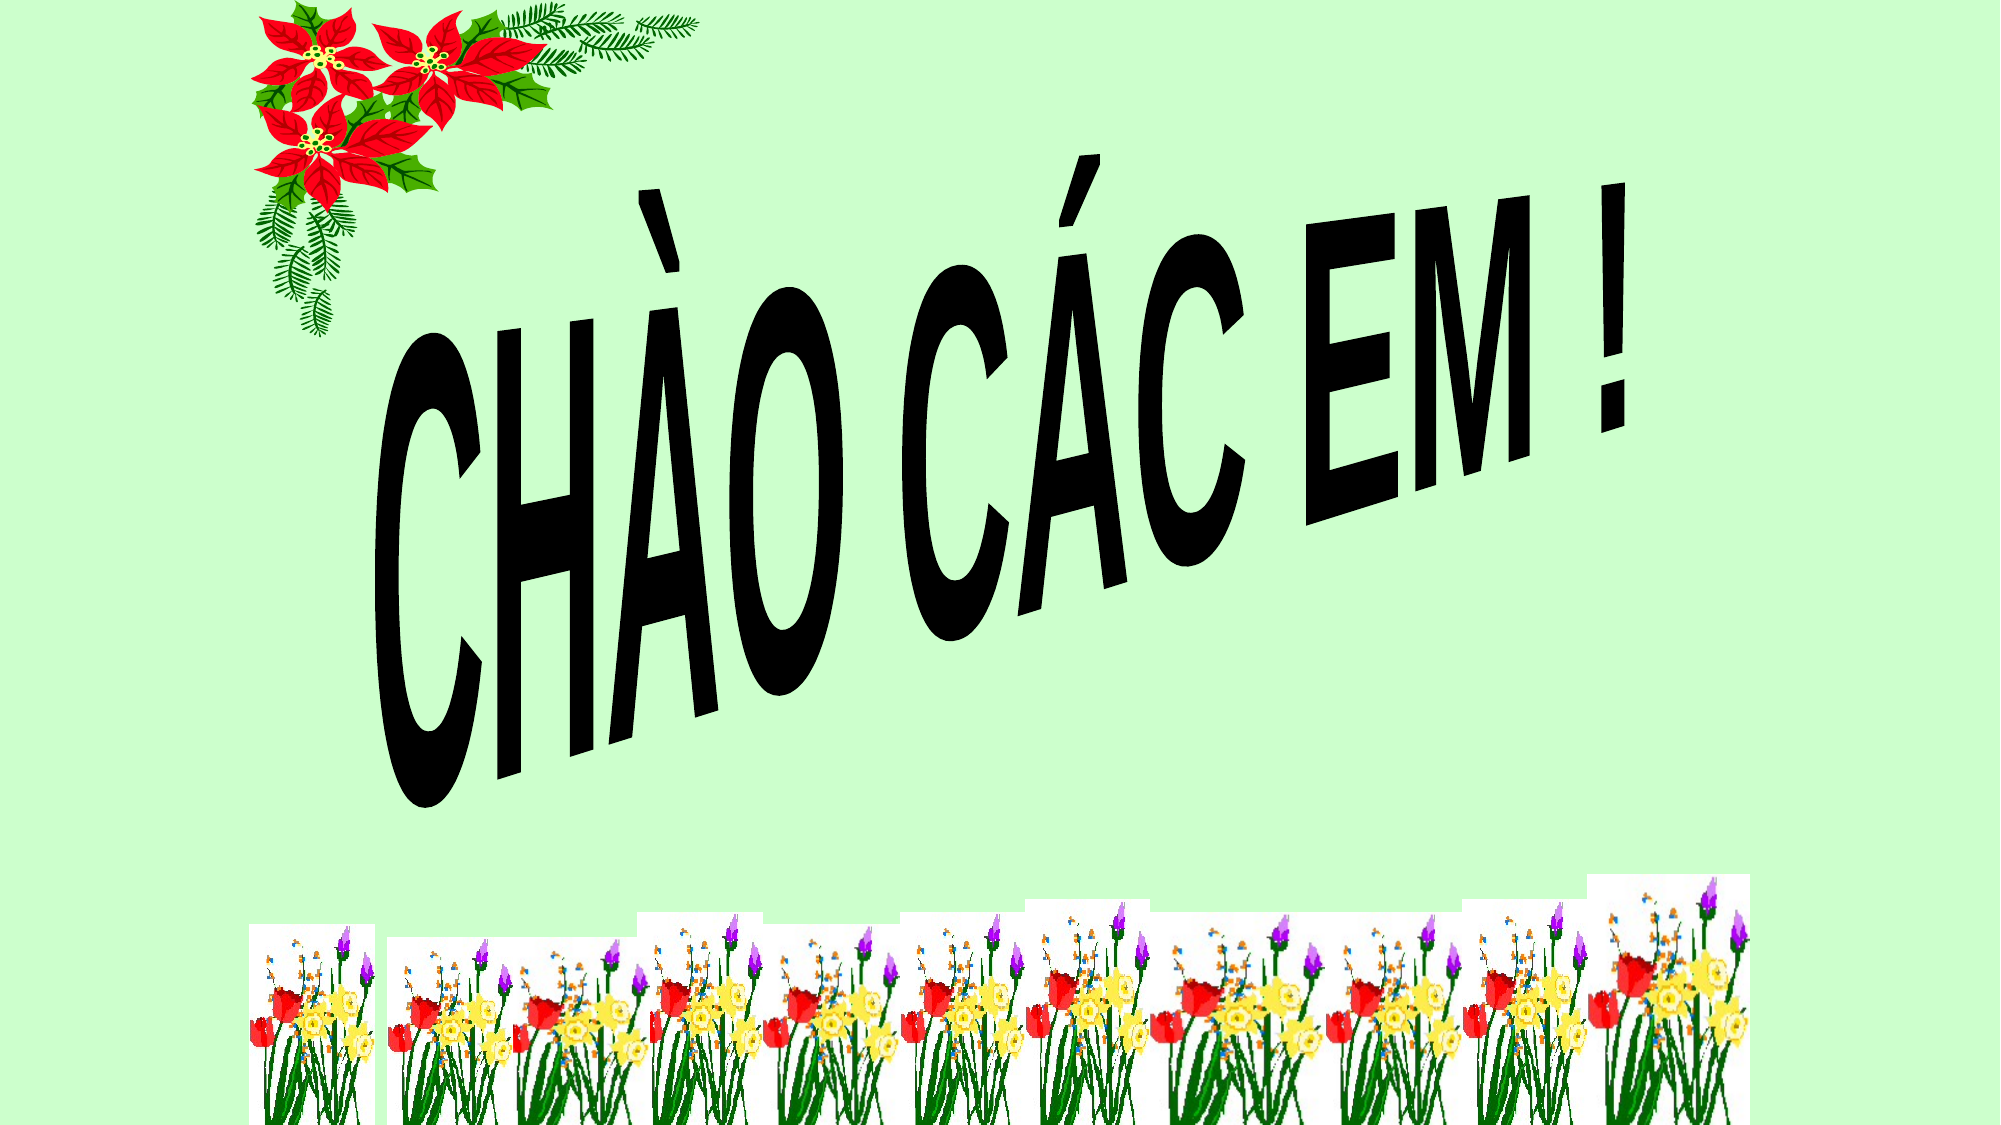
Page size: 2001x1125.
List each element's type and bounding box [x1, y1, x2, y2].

picture [249, 0, 701, 338]
picture [249, 924, 376, 1125]
picture [387, 874, 1751, 1125]
